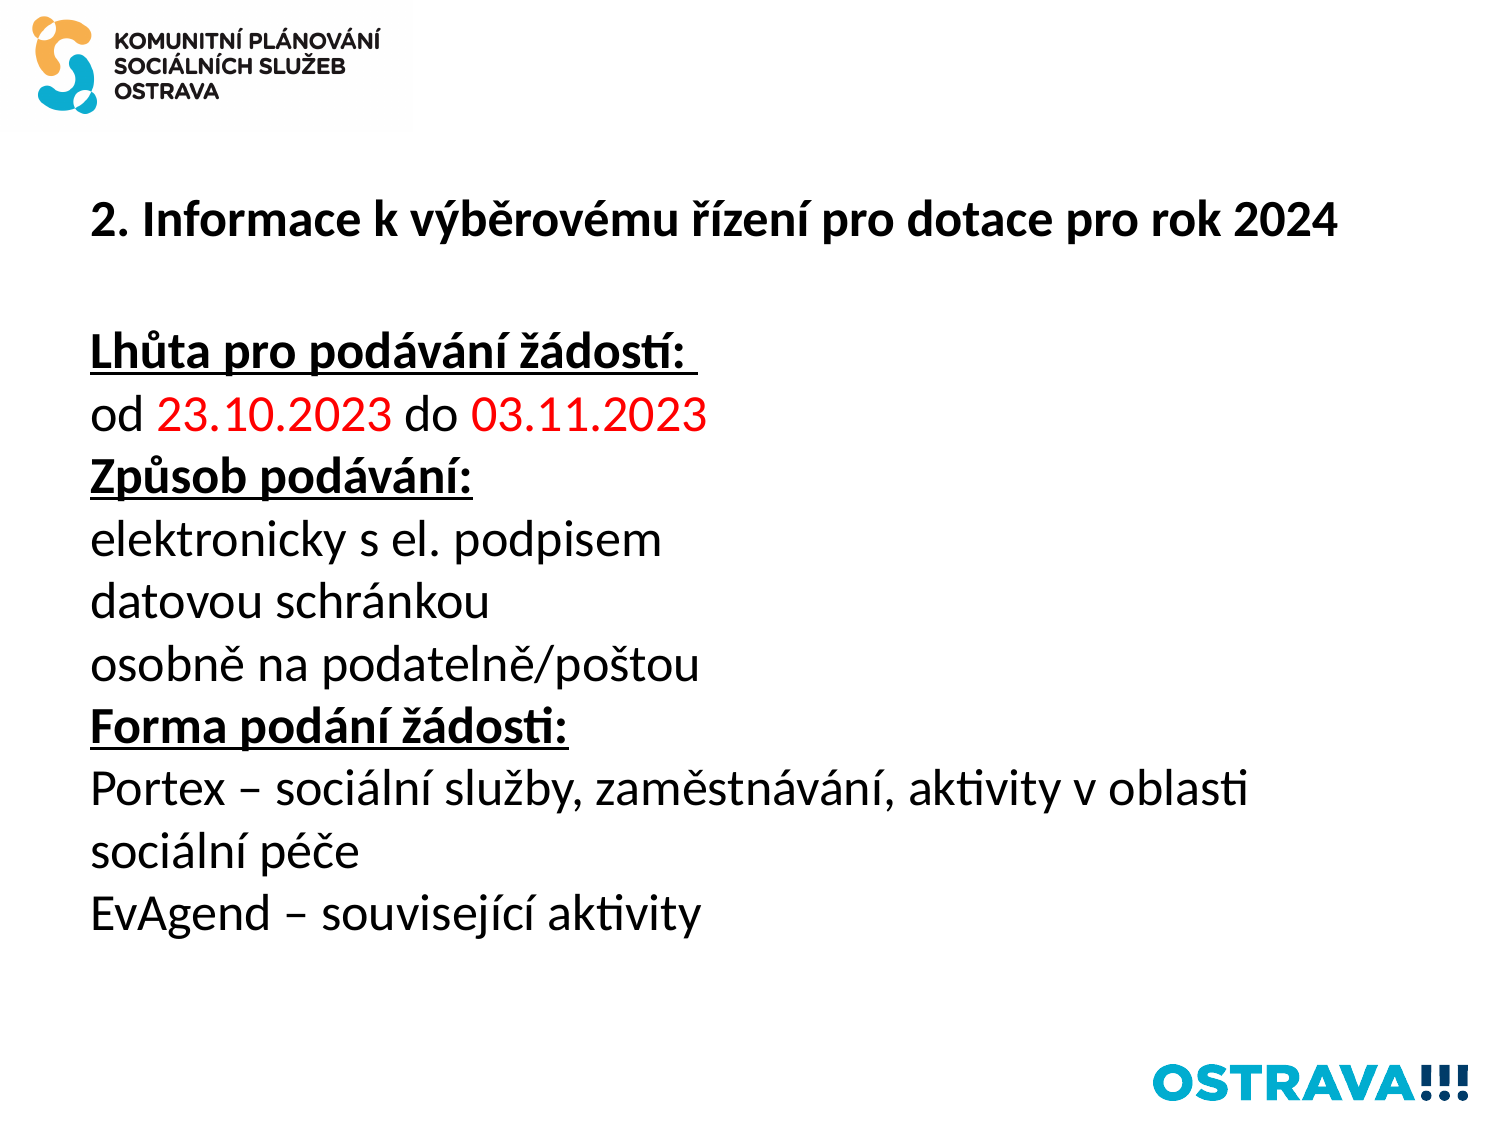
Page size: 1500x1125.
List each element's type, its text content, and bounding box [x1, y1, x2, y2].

title 2. Informace k výběrovému řízení pro dotace pro rok 2024 Lhůta pro podávání žádostí: od 23.10.2023 do 03.11.2023 Způsob podávání: elektronicky s el. podpisem datovou schránkou osobně na podatelně/poštou Forma podání žádosti: Portex – sociální služby, zaměstnávání, aktivity v oblasti sociální péče EvAgend – související aktivity [75, 40, 1425, 1037]
picture [0, 0, 413, 132]
picture [1152, 1064, 1468, 1102]
